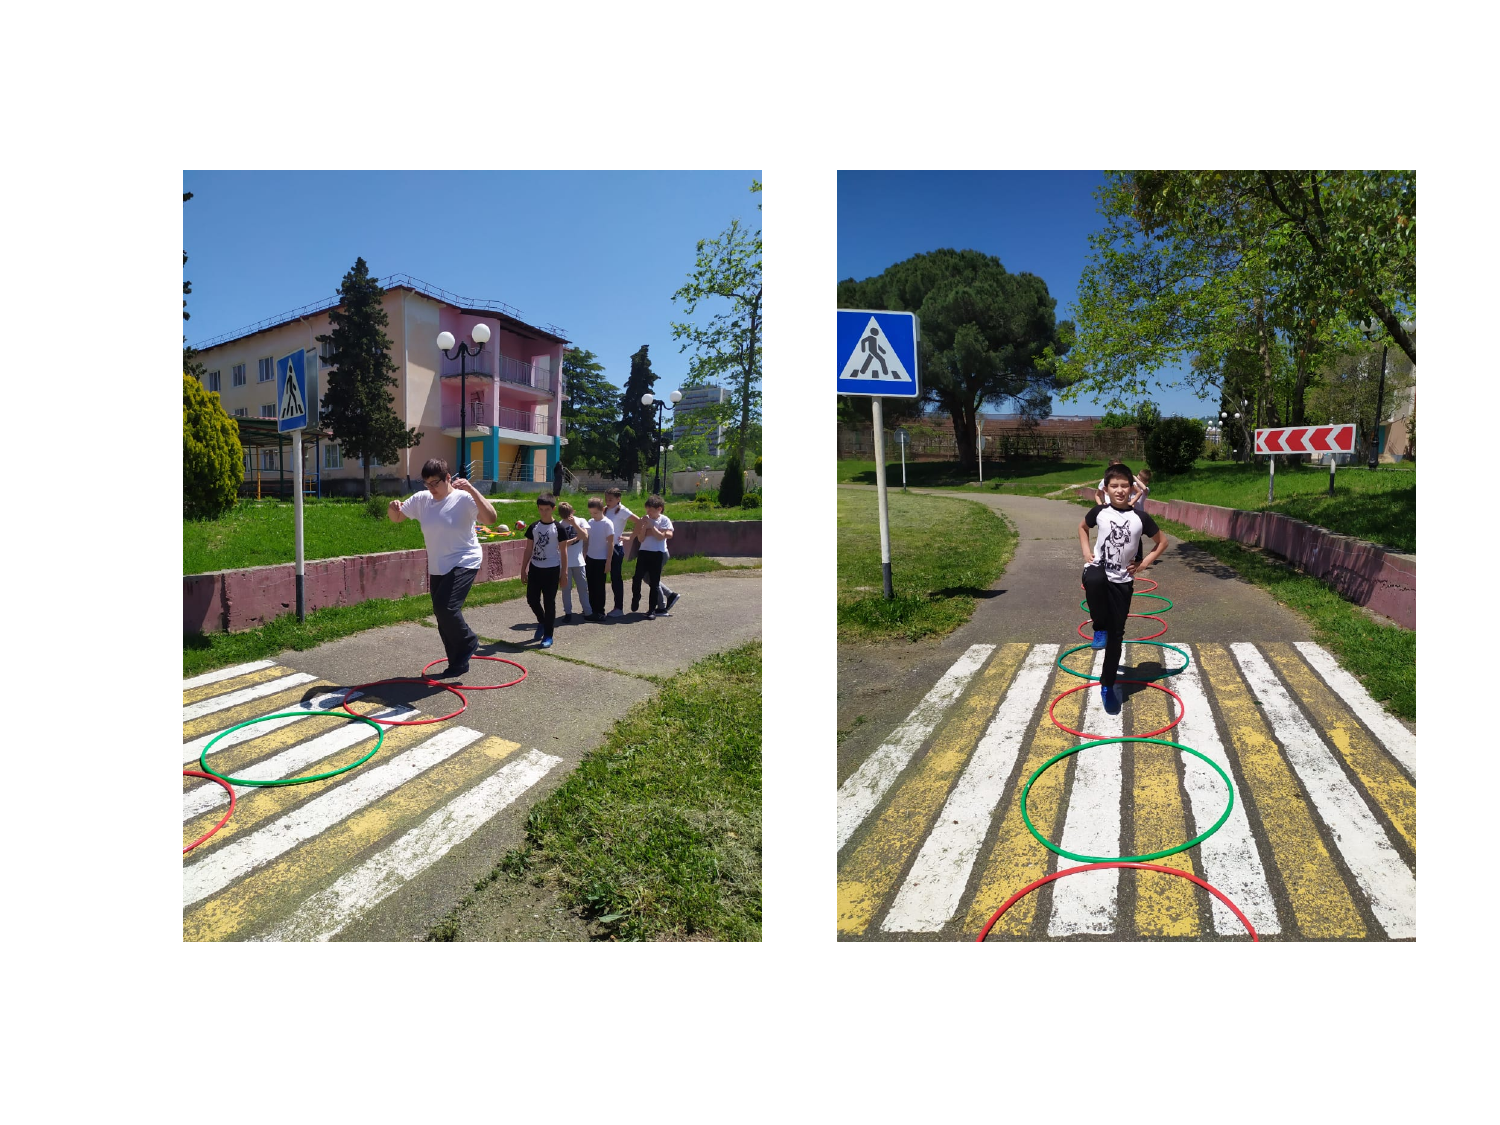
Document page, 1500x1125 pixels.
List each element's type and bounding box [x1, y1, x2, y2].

picture [182, 170, 762, 942]
picture [837, 170, 1416, 942]
